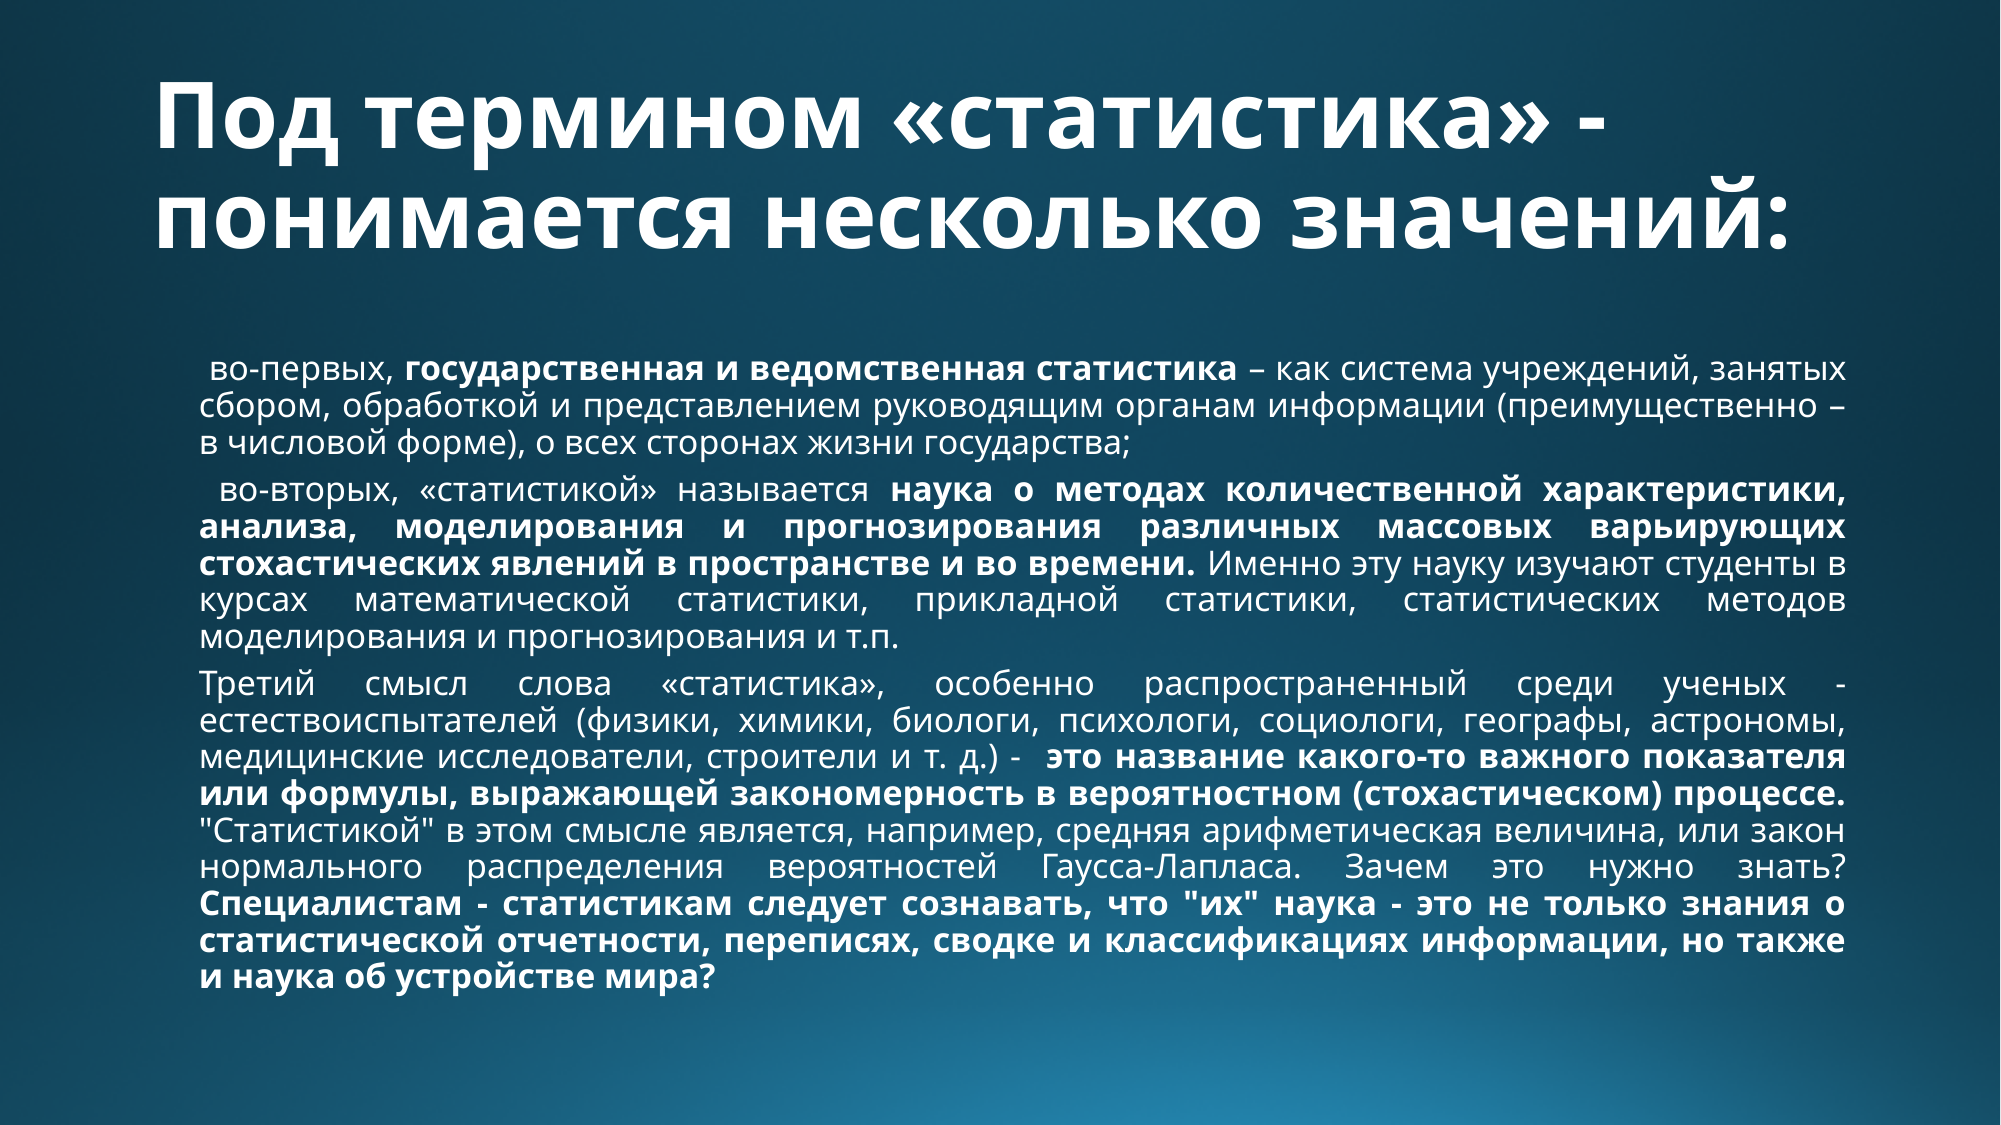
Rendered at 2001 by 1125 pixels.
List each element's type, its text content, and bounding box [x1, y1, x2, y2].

list во-первых, государственная и ведомственная статистика – как система учреждений, занятых сбором, обработкой и представлением руководящим органам информации (преимущественно – в числовой форме), о всех сторонах жизни государства; во-вторых, «статистикой» называется наука о методах количественной характеристики, анализа, моделирования и прогнозирования различных массовых варьирующих стохастических явлений в пространстве и во времени. Именно эту науку изучают студенты в курсах математической статистики, прикладной статистики, статистических методов моделирования и прогнозирования и т.п. Третий смысл слова «статистика», особенно распространенный среди ученых - естествоиспытателей (физики, химики, биологи, психологи, социологи, географы, астрономы, медицинские исследователи, строители и т. д.) - это название какого-то важного показателя или формулы, выражающей закономерность в вероятностном (стохастическом) процессе. "Статистикой" в этом смысле является, например, средняя арифметическая величина, или закон нормального распределения вероятностей Гаусса-Лапласа. Зачем это нужно знать? Специалистам - статистикам следует сознавать, что "их" наука - это не только знания о статистической отчетности, переписях, сводке и классификациях информации, но также и наука об устройстве мира? [183, 299, 1863, 1014]
title Под термином «статистика» - понимается несколько значений: [137, 59, 1863, 278]
picture [0, 0, 2001, 1125]
